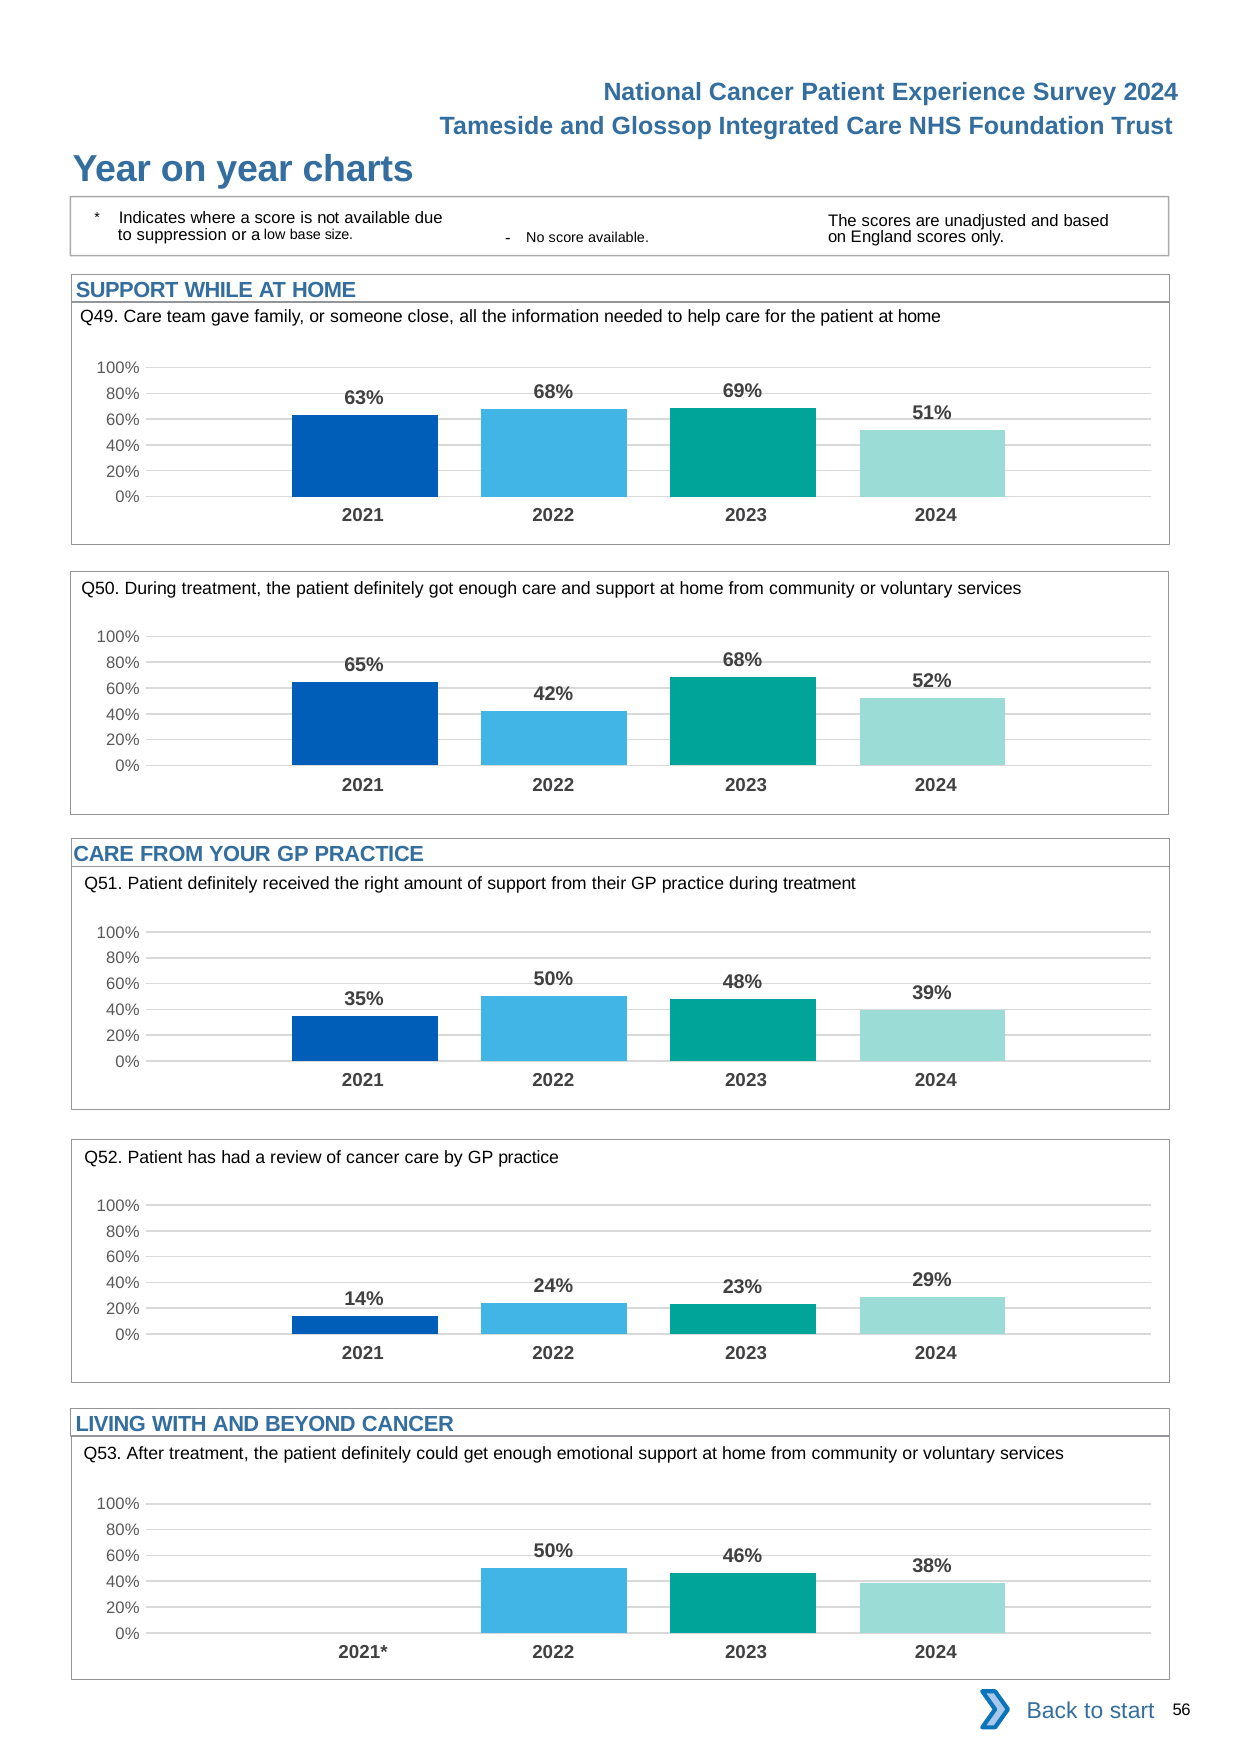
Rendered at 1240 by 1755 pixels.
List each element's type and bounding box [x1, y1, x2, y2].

text_box [69, 838, 1172, 1111]
text_box [70, 196, 1169, 256]
title [70, 257, 745, 300]
text_box [69, 1131, 1176, 1384]
chart [58, 608, 1158, 803]
text_box [68, 563, 1171, 817]
chart [58, 1176, 1158, 1371]
text_box [69, 1408, 1172, 1741]
title [70, 144, 745, 195]
chart [58, 339, 1158, 534]
text_box [69, 274, 1172, 547]
chart [58, 903, 1158, 1098]
chart [58, 1475, 1158, 1670]
text_box [424, 68, 1194, 147]
slide_number [1170, 1699, 1234, 1720]
